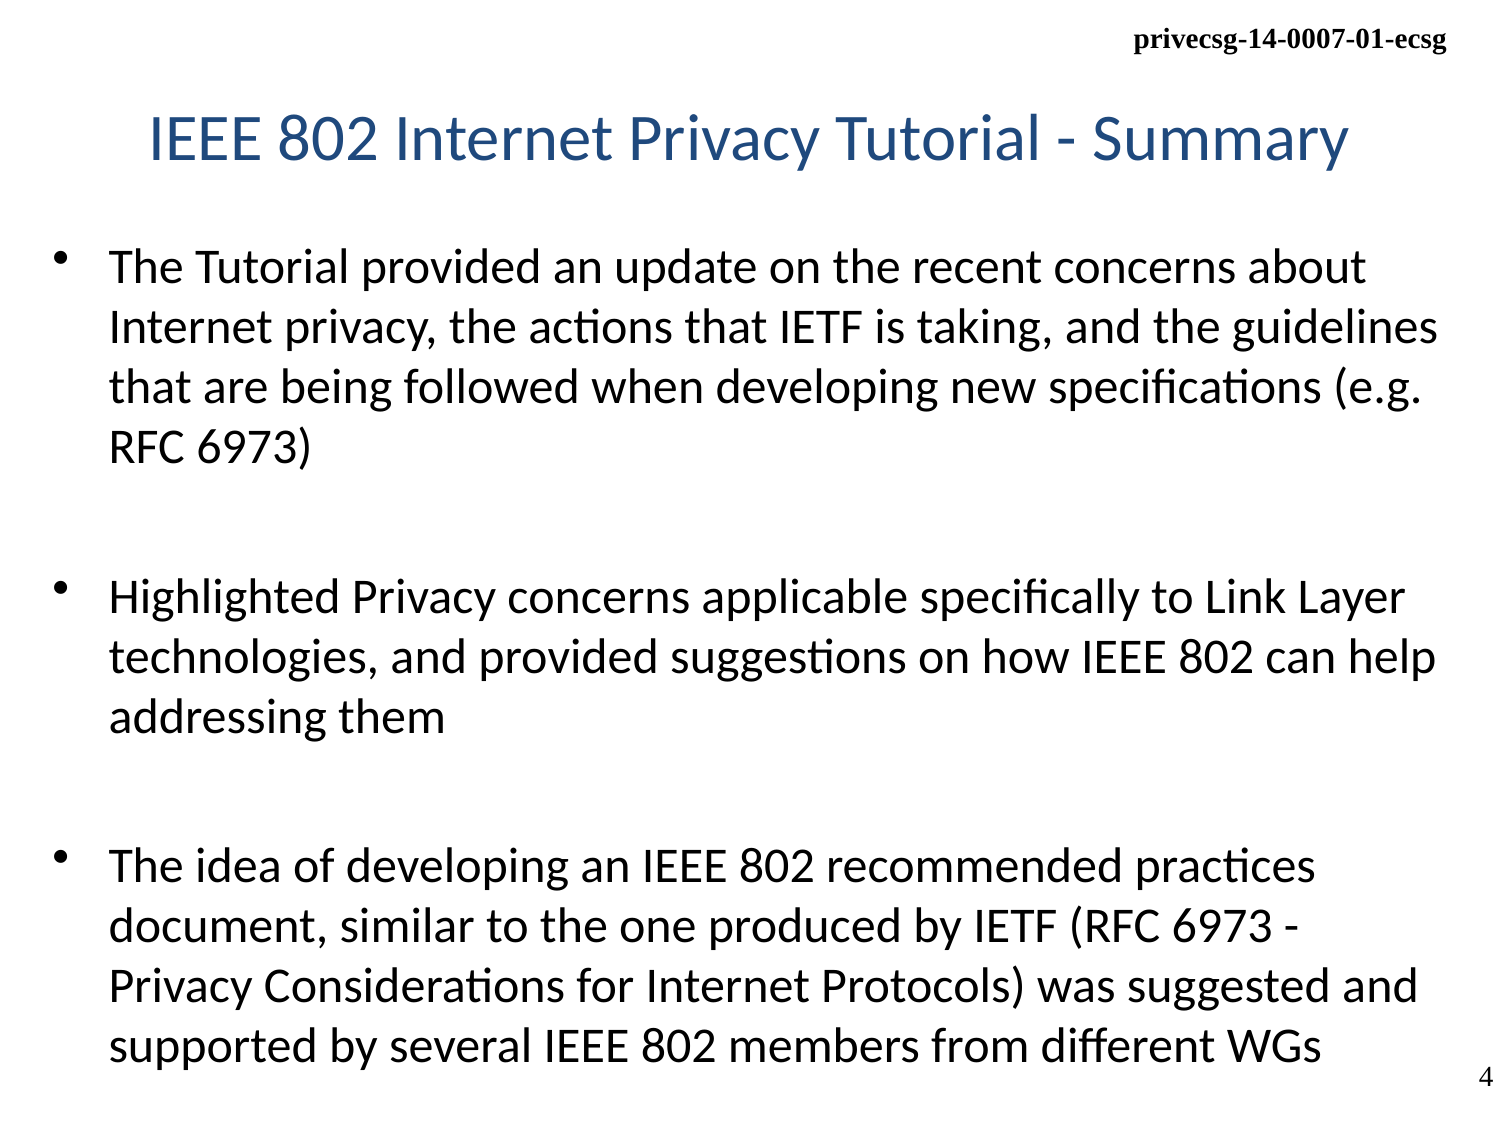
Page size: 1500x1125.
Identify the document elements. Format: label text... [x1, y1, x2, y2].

title IEEE 802 Internet Privacy Tutorial - Summary [75, 41, 1425, 176]
list The Tutorial provided an update on the recent concerns about Internet privacy, the actions that IETF is taking, and the guidelines that are being followed when developing new specifications (e.g. RFC 6973) Highlighted Privacy concerns applicable specifically to Link Layer technologies, and provided suggestions on how IEEE 802 can help addressing them The idea of developing an IEEE 802 recommended practices document, similar to the one produced by IETF (RFC 6973 - Privacy Considerations for Internet Protocols) was suggested and supported by several IEEE 802 members from different WGs [37, 176, 1463, 1093]
